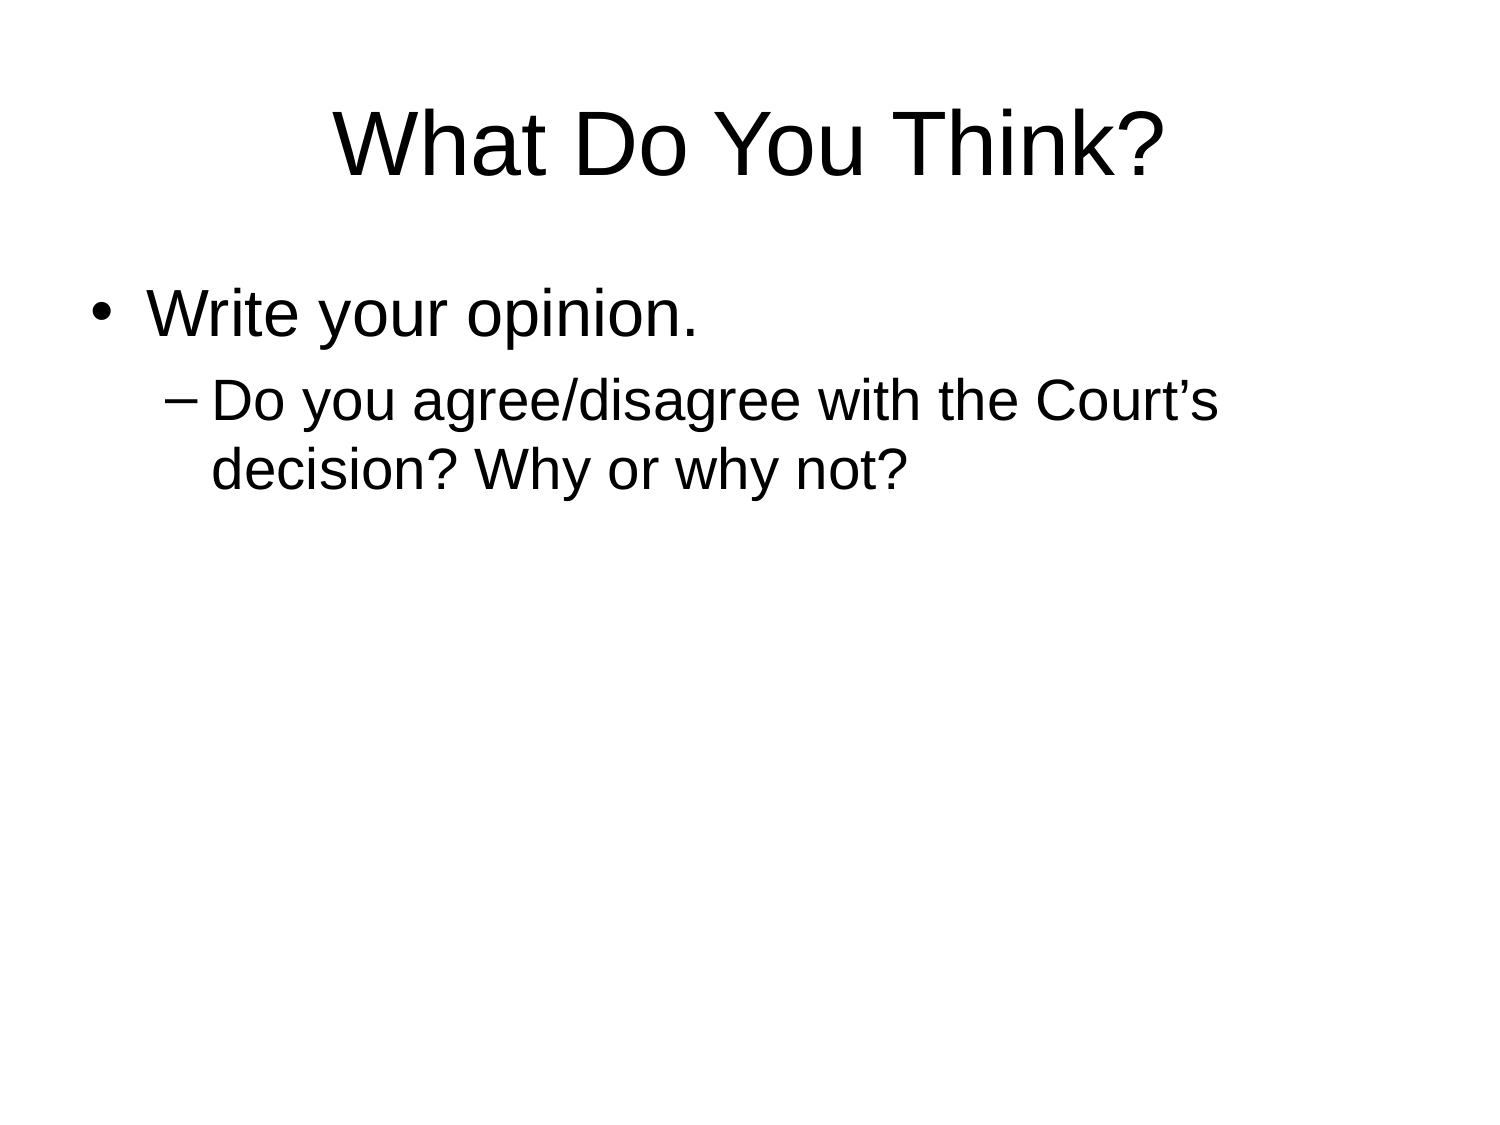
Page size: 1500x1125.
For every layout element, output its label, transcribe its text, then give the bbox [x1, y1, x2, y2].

list Write your opinion. Do you agree/disagree with the Court’s decision? Why or why not? [75, 262, 1425, 1005]
title What Do You Think? [75, 45, 1425, 233]
